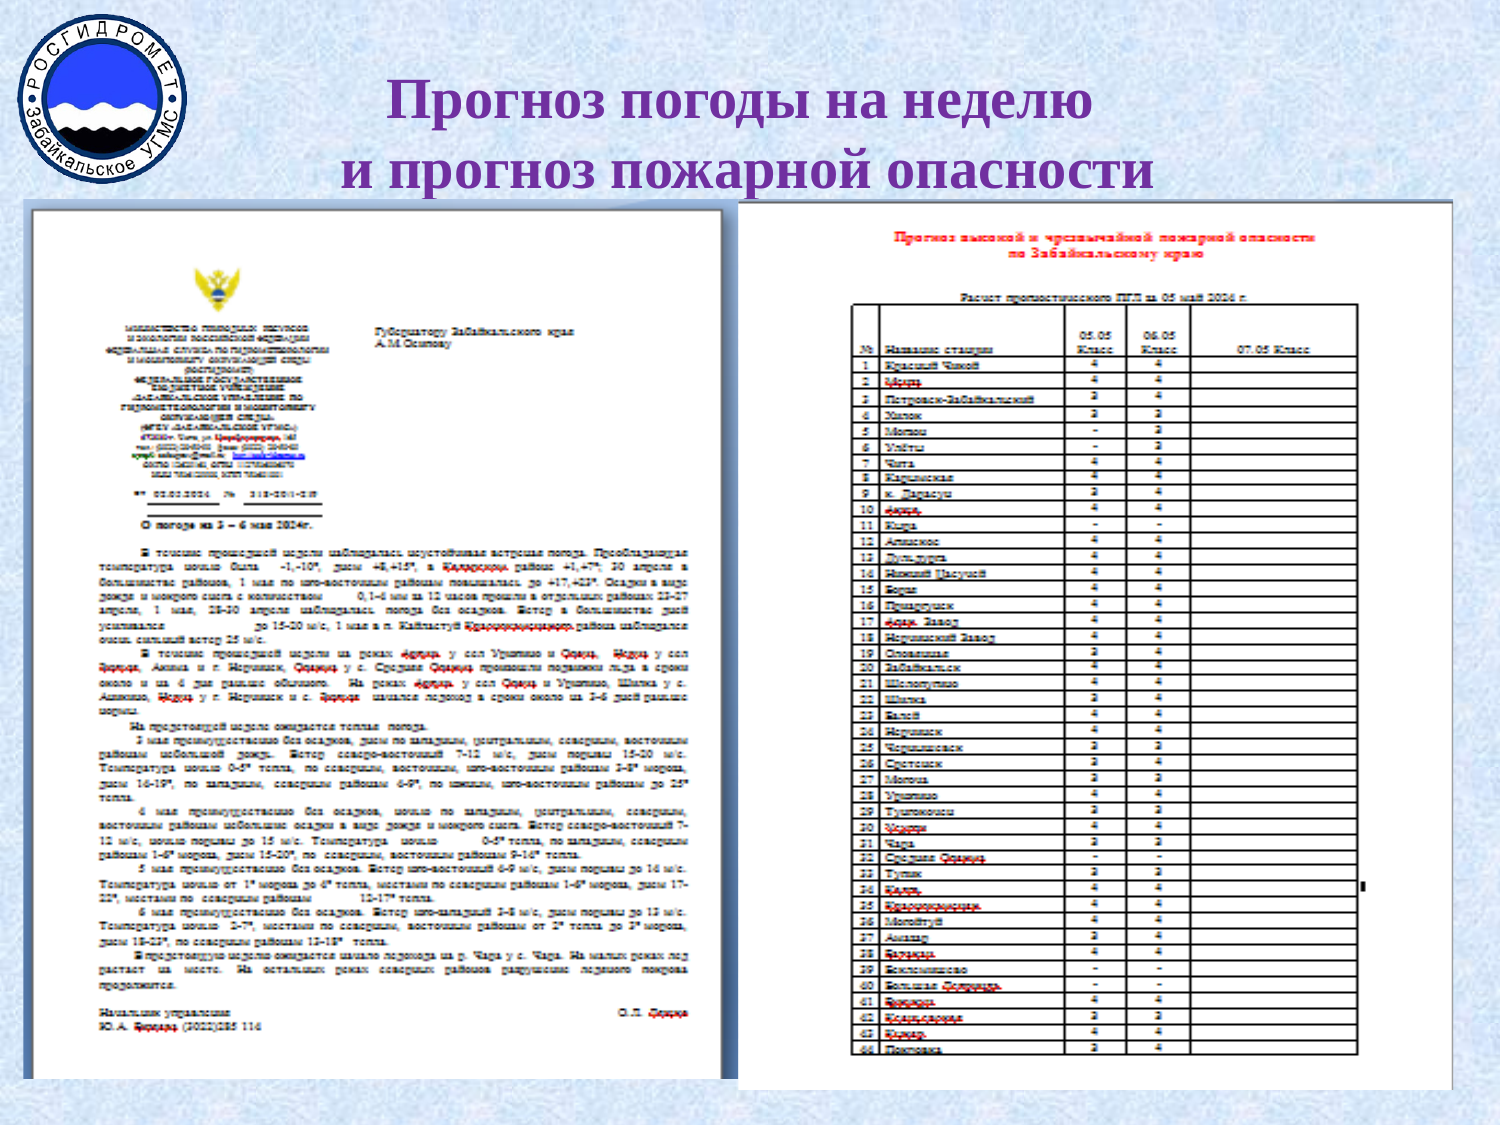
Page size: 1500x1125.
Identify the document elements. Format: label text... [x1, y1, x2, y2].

picture [0, 0, 1500, 1125]
title Прогноз погоды на неделю и прогноз пожарной опасности [230, 37, 1446, 197]
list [738, 198, 1454, 1091]
